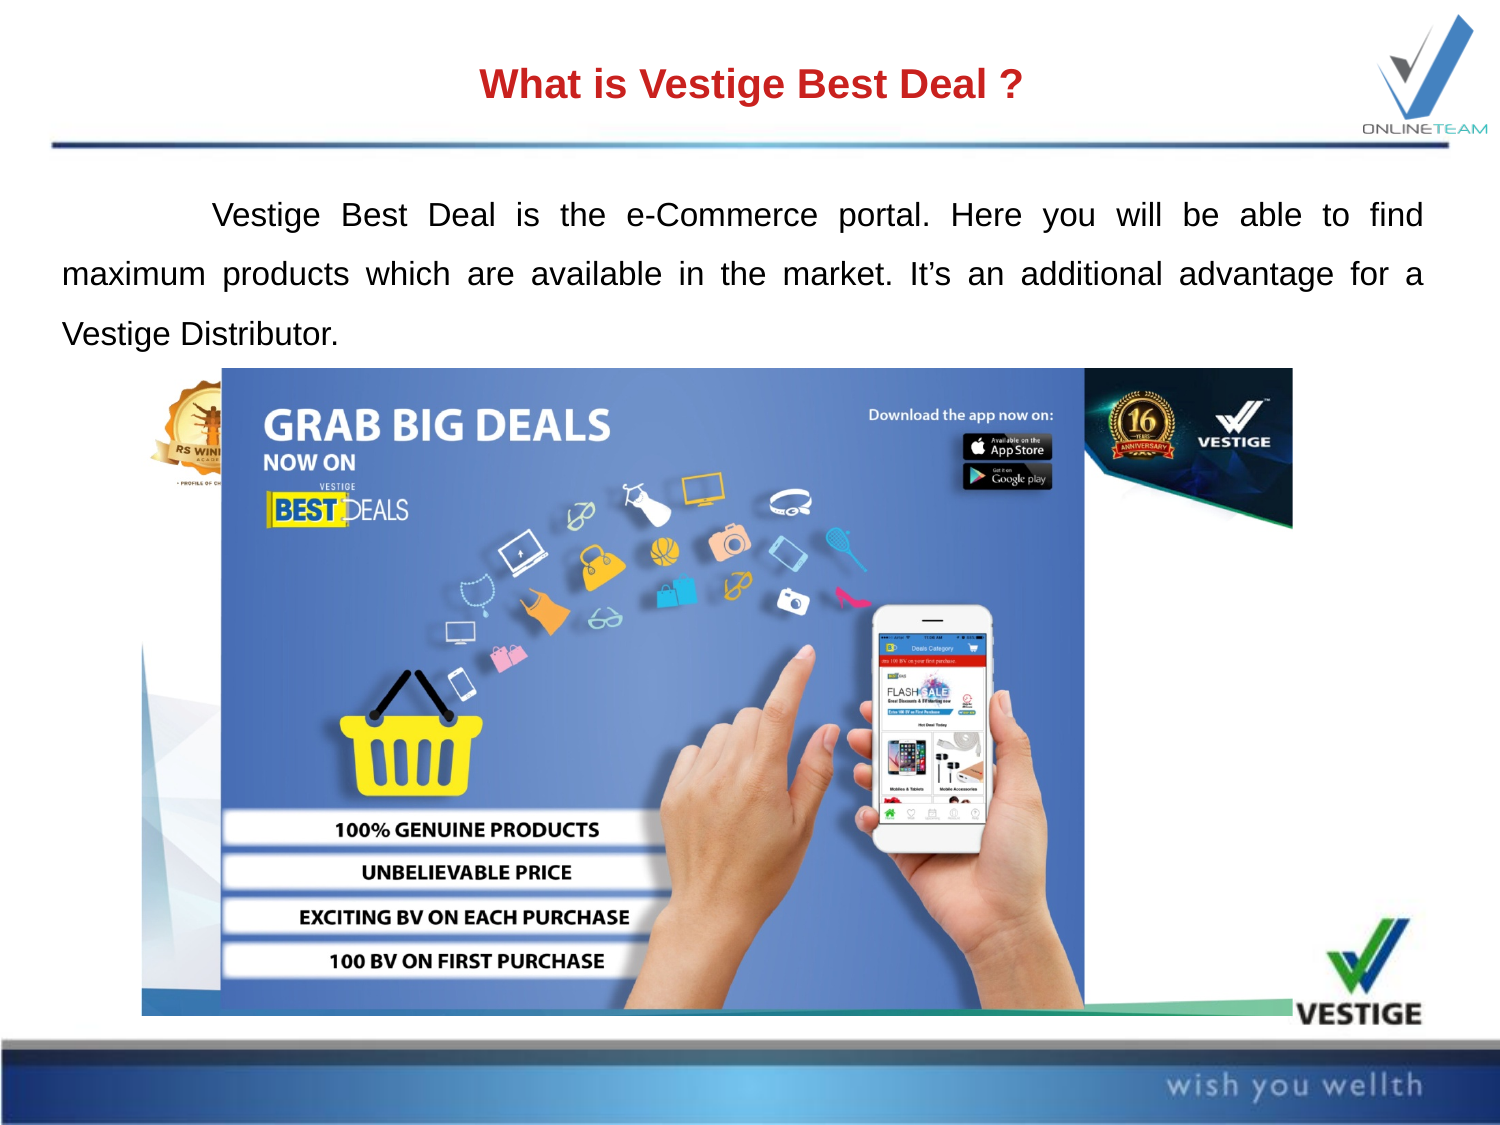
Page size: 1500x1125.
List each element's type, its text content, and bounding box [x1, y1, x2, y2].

text_box Vestige Best Deal is the e-Commerce portal. Here you will be able to find maximum products which are available in the market. It’s an additional advantage for a Vestige Distributor. [47, 165, 1441, 936]
text_box What is Vestige Best Deal ? [63, 49, 1357, 111]
picture [0, 0, 1500, 1125]
